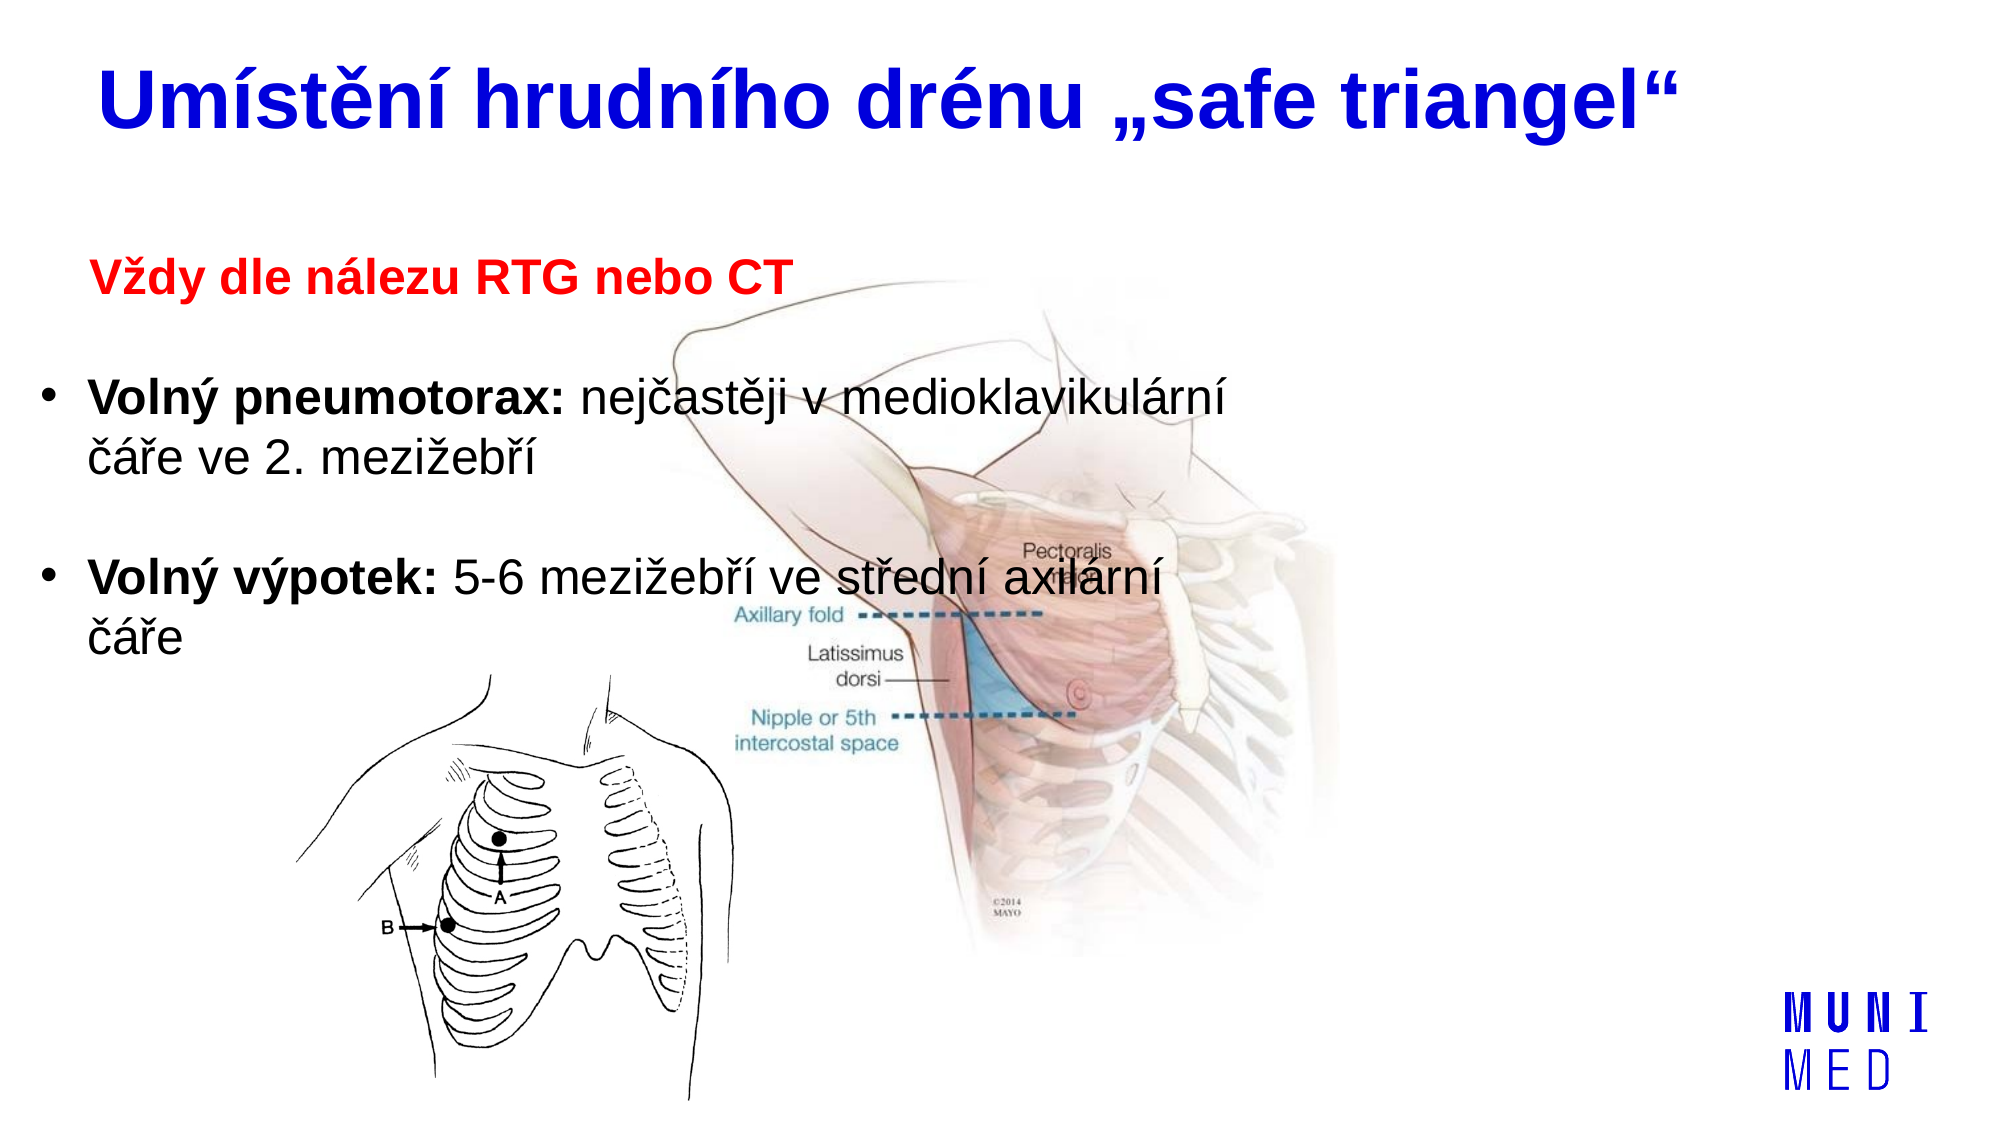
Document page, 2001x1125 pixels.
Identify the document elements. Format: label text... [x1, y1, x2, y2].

picture [291, 672, 735, 1104]
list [660, 277, 1340, 958]
title Umístění hrudního drénu „safe triangel“ [74, 61, 1839, 136]
text_box Volný pneumotorax: nejčastěji v medioklavikulární čáře ve 2. mezižebří Volný výpotek: 5-6 mezižebří ve střední axilární čáře [25, 356, 655, 792]
text_box Vždy dle nálezu RTG nebo CT [74, 236, 1075, 312]
